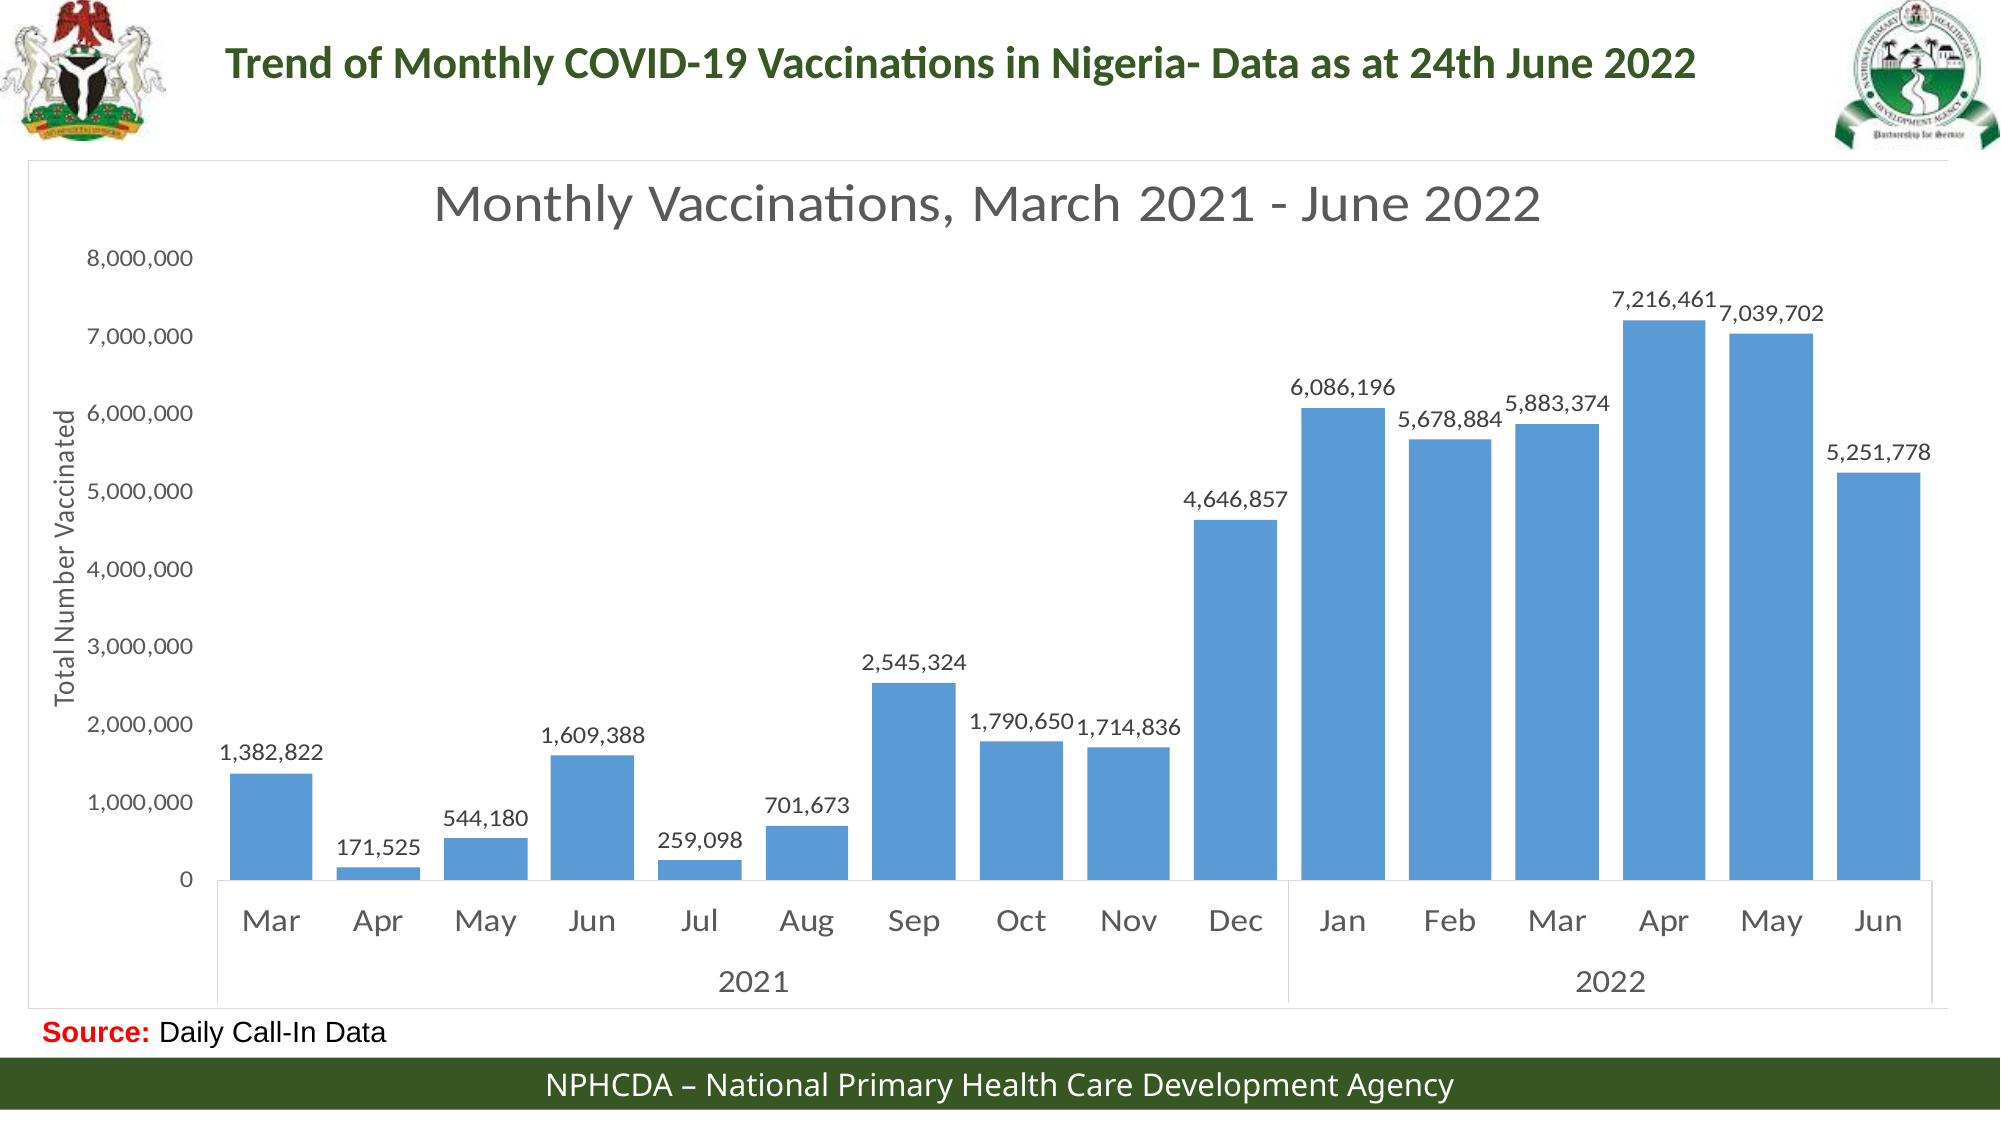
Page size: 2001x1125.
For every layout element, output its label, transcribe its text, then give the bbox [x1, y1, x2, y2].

text_box Trend of Monthly COVID-19 Vaccinations in Nigeria- Data as at 24th June 2022 [191, 24, 1732, 112]
picture [1835, 0, 2000, 150]
text_box Source: Daily Call-In Data [27, 1006, 402, 1056]
picture [0, 0, 166, 141]
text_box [28, 160, 1948, 1009]
